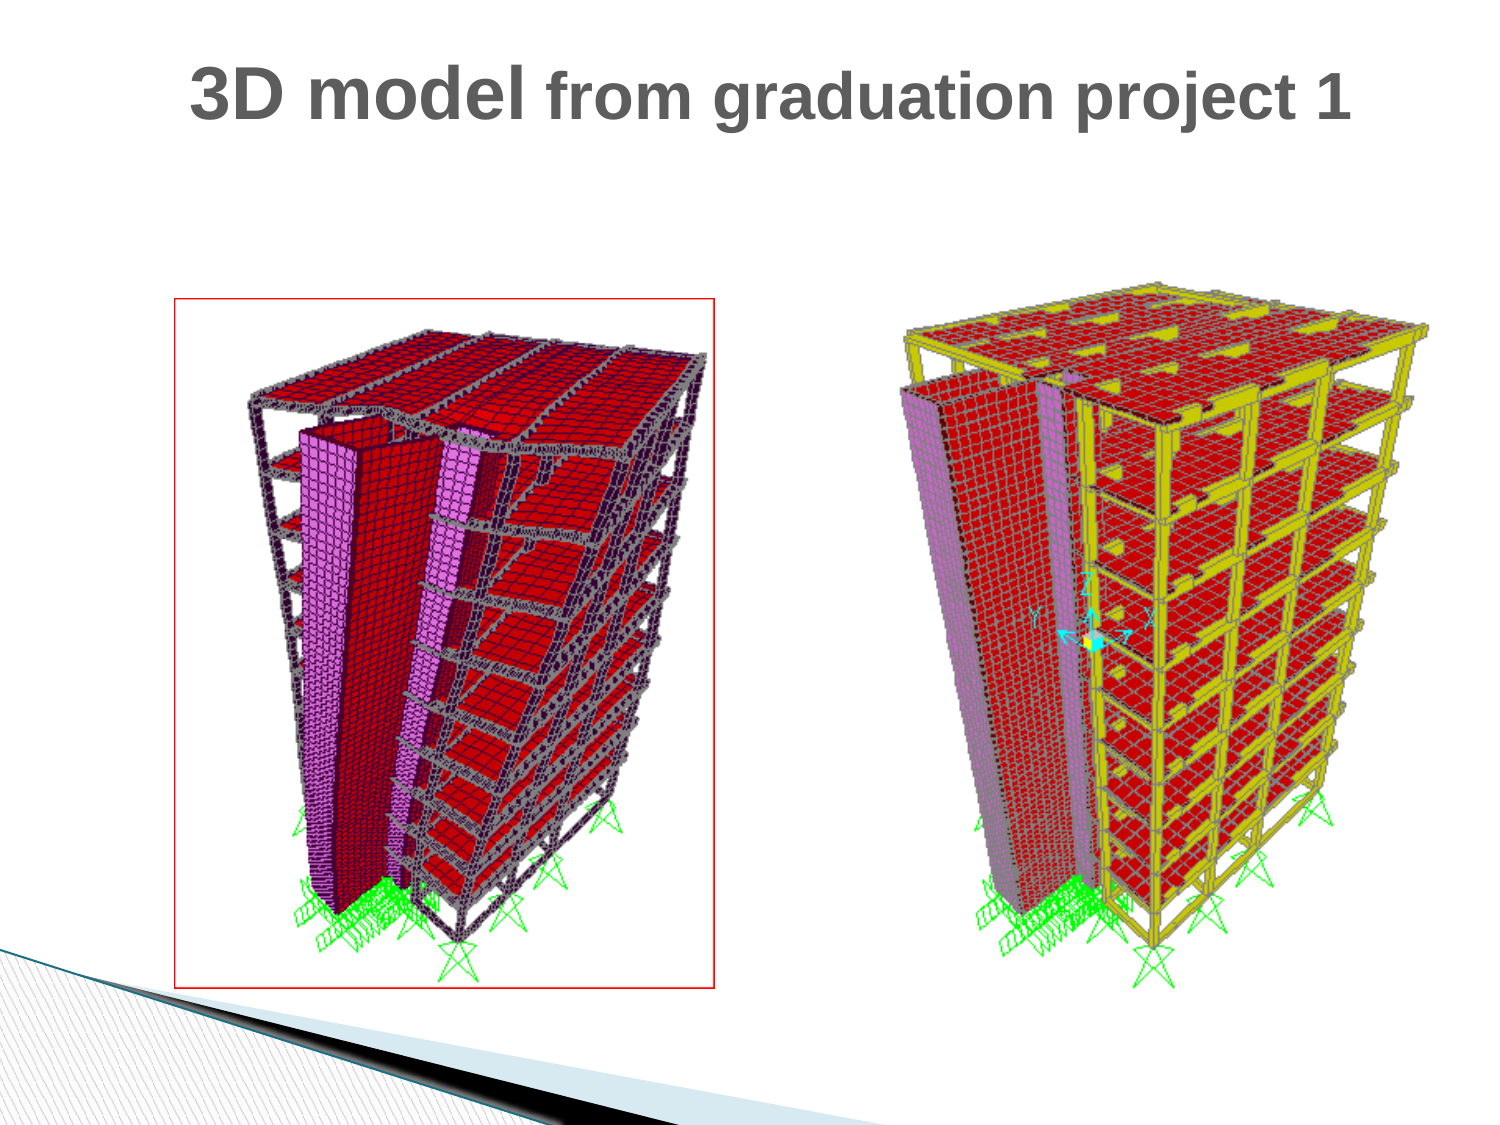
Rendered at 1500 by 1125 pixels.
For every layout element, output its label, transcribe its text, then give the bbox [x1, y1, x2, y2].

picture [174, 298, 715, 989]
text_box 3D model from graduation project 1 [174, 37, 1413, 143]
picture [849, 262, 1474, 1026]
